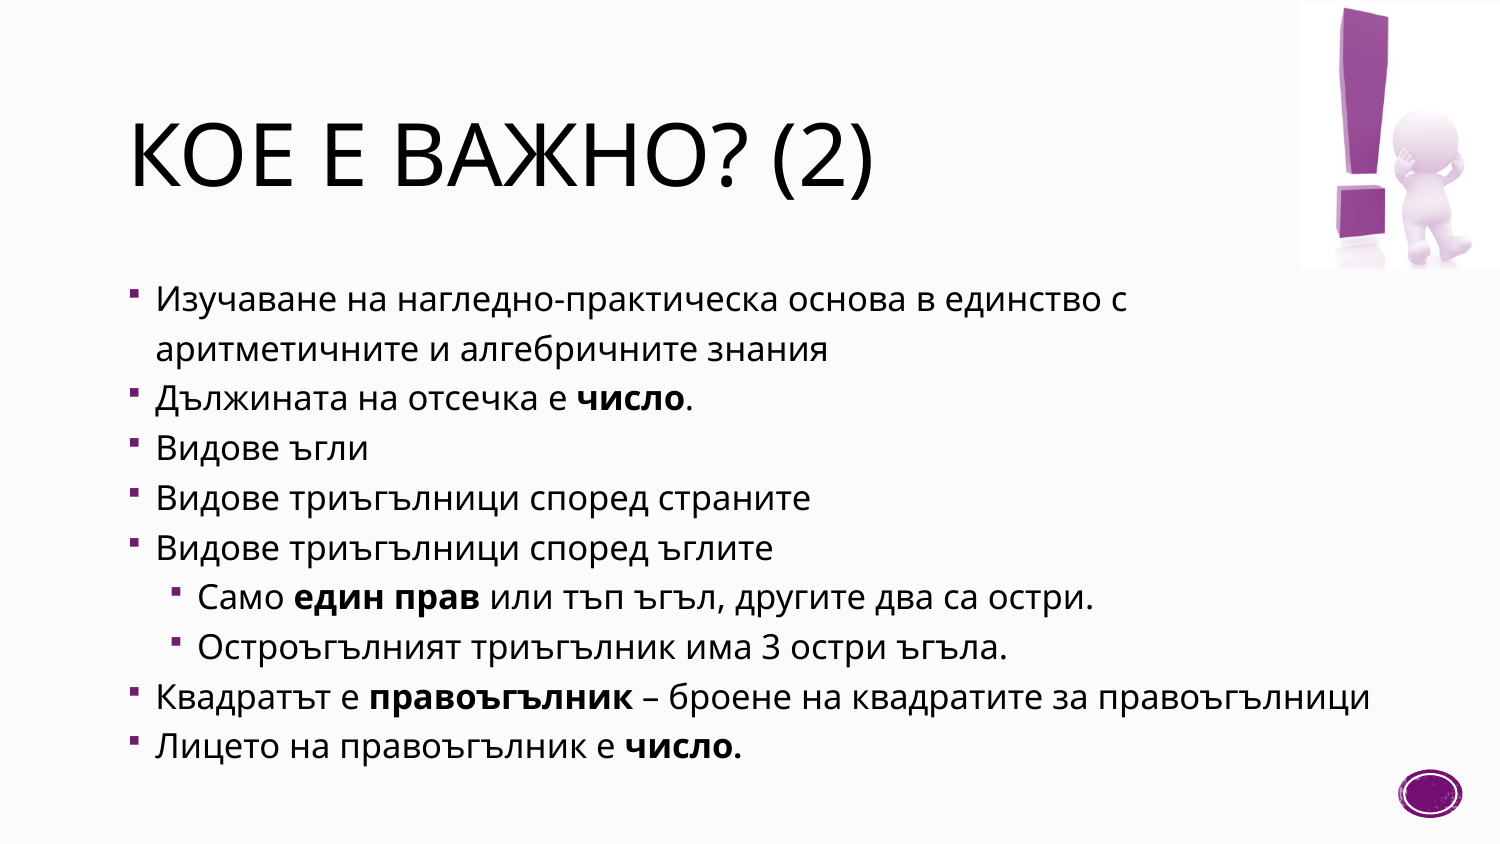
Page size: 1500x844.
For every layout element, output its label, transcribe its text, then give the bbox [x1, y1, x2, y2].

title КОЕ Е ВАЖНО? (2) [112, 59, 1295, 258]
picture [1300, 2, 1500, 269]
list Изучаване на нагледно-практическа основа в единство с аритметичните и алгебричните знания Дължината на отсечка е число. Видове ъгли Видове триъгълници според страните Видове триъгълници според ъглите Само един прав или тъп ъгъл, другите два са остри. Остроъгълният триъгълник има 3 остри ъгъла. Квадратът е правоъгълник – броене на квадратите за правоъгълници Лицето на правоъгълник е число. [112, 261, 1388, 789]
